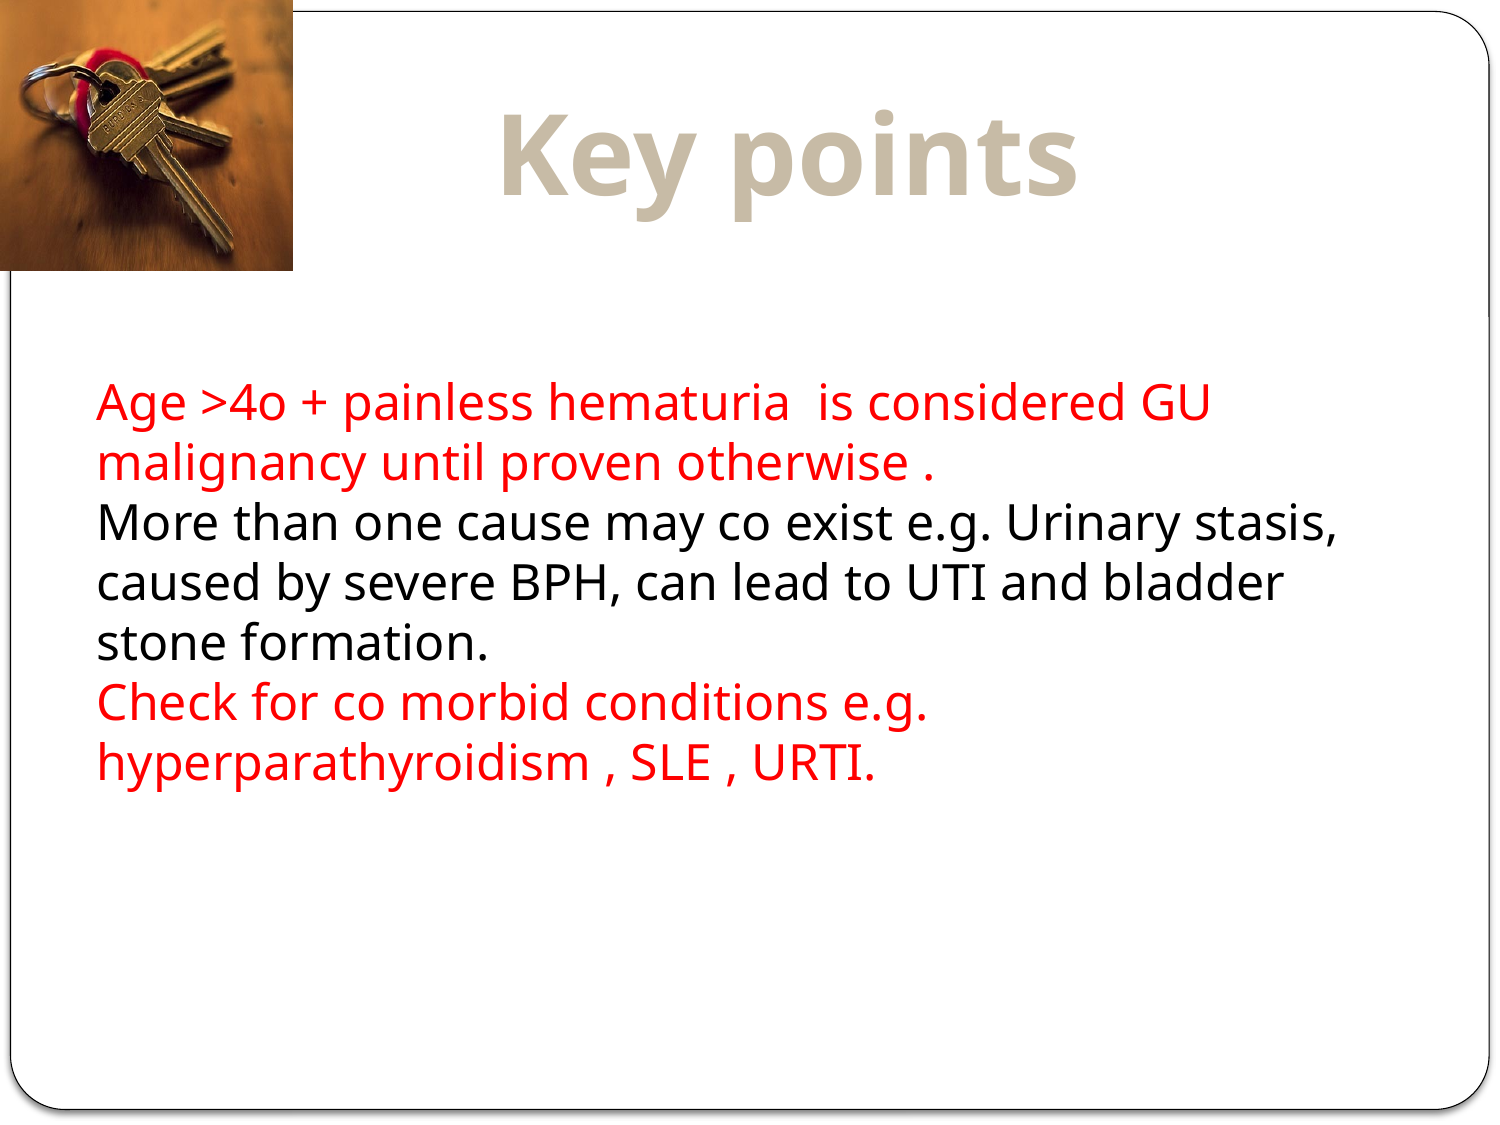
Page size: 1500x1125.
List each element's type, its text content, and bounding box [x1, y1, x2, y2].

picture [0, 0, 294, 271]
text_box Age >4o + painless hematuria is considered GU malignancy until proven otherwise . More than one cause may co exist e.g. Urinary stasis, caused by severe BPH, can lead to UTI and bladder stone formation. Check for co morbid conditions e.g. hyperparathyroidism , SLE , URTI. [81, 363, 1430, 858]
title Key points [300, 45, 1425, 233]
